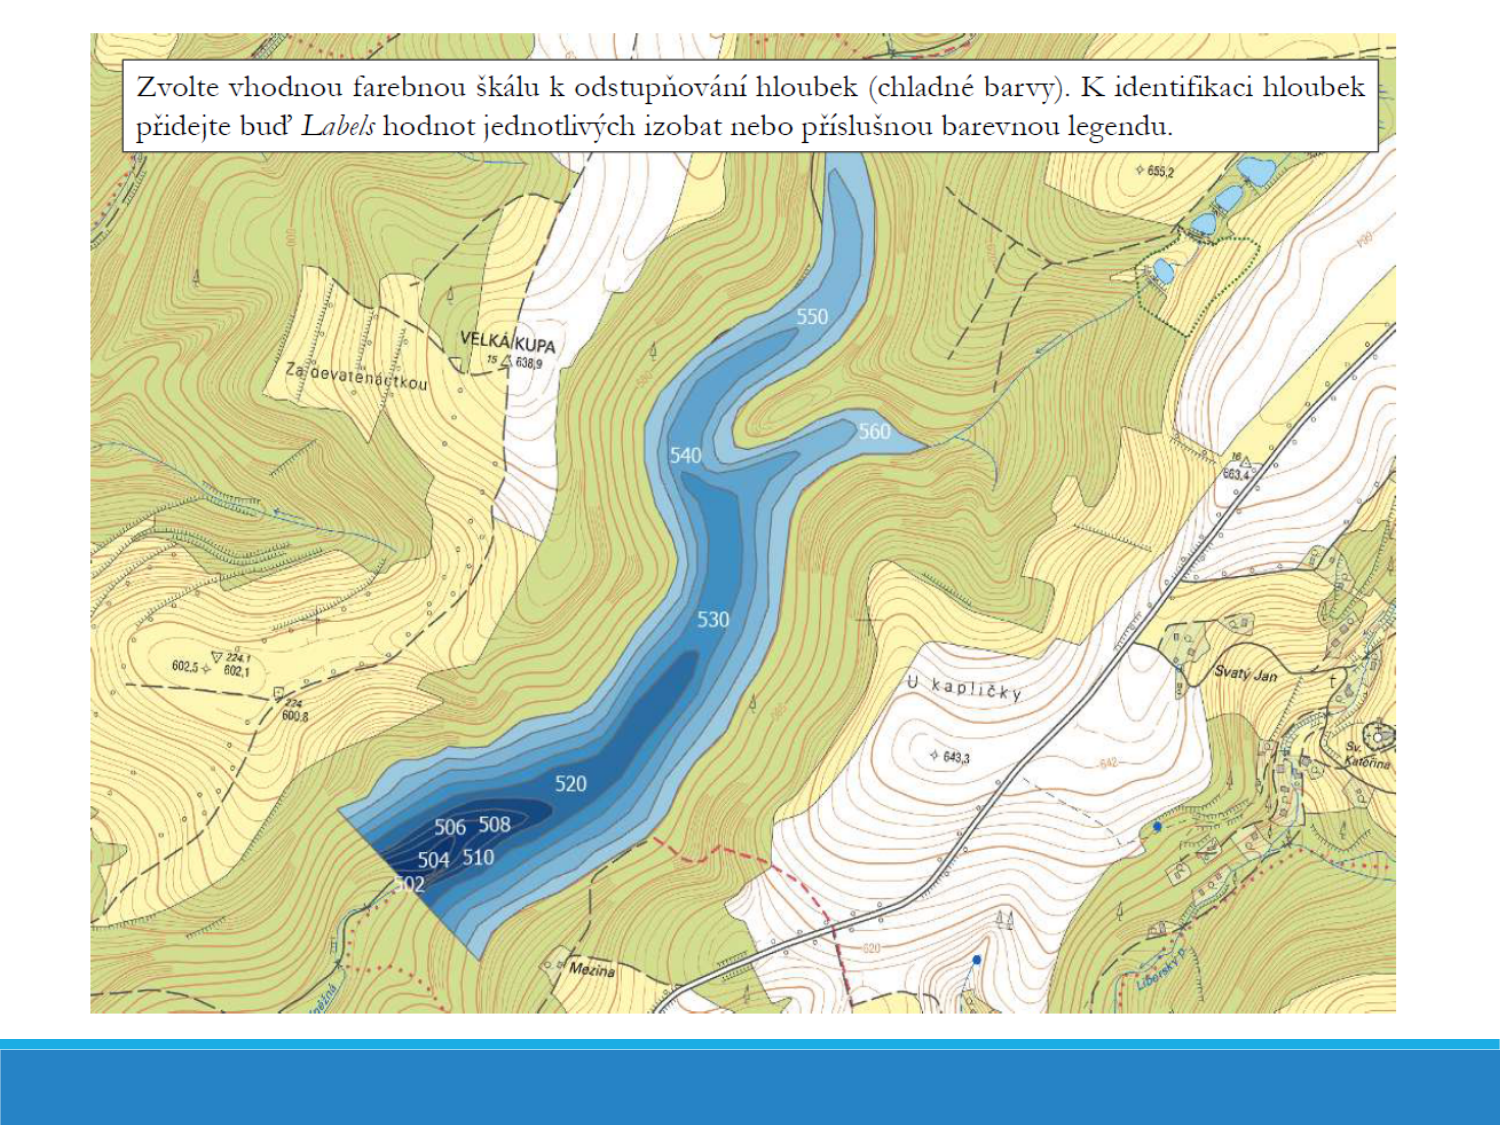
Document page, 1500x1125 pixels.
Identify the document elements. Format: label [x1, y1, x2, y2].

picture [53, 18, 1419, 1040]
